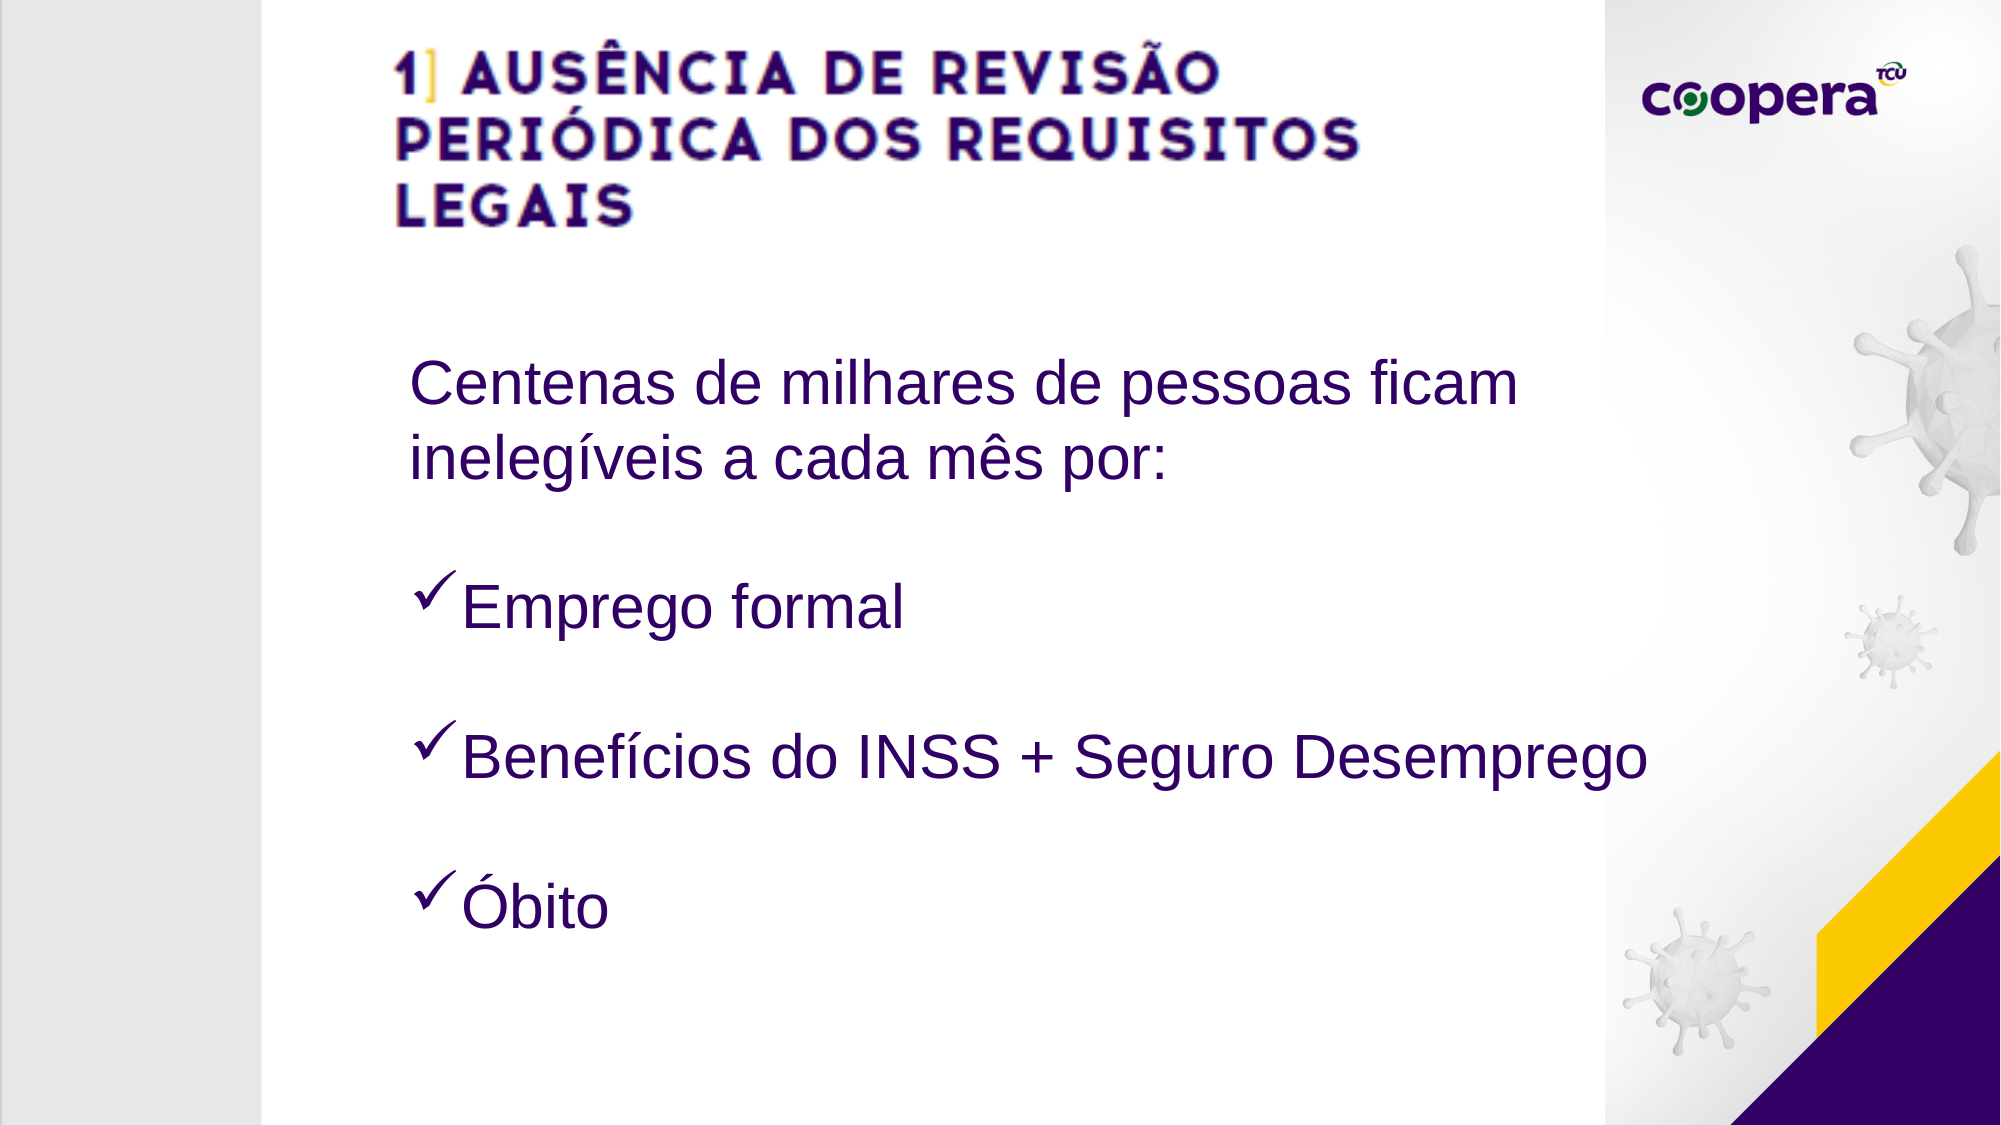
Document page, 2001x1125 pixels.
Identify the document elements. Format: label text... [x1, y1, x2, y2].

text_box Centenas de milhares de pessoas ficam inelegíveis a cada mês por: Emprego formal Benefícios do INSS + Seguro Desemprego Óbito [1605, 334, 1732, 949]
picture [0, 0, 2001, 1125]
